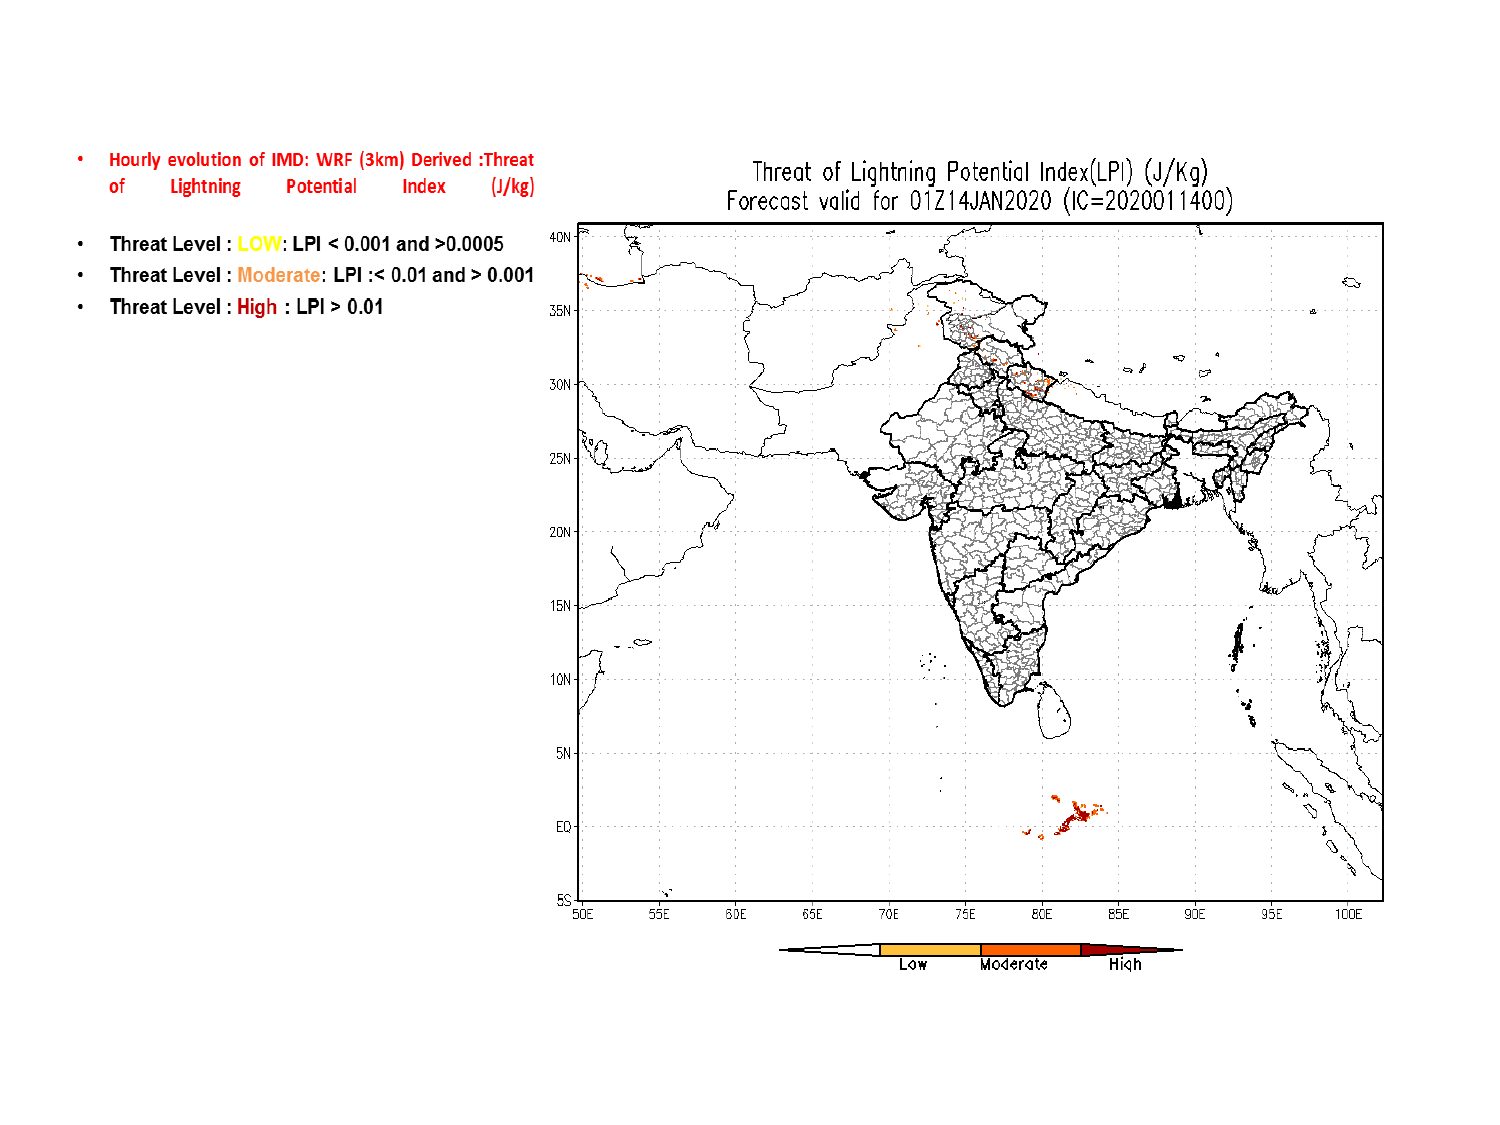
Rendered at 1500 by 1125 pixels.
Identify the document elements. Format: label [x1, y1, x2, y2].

picture [74, 149, 1426, 976]
